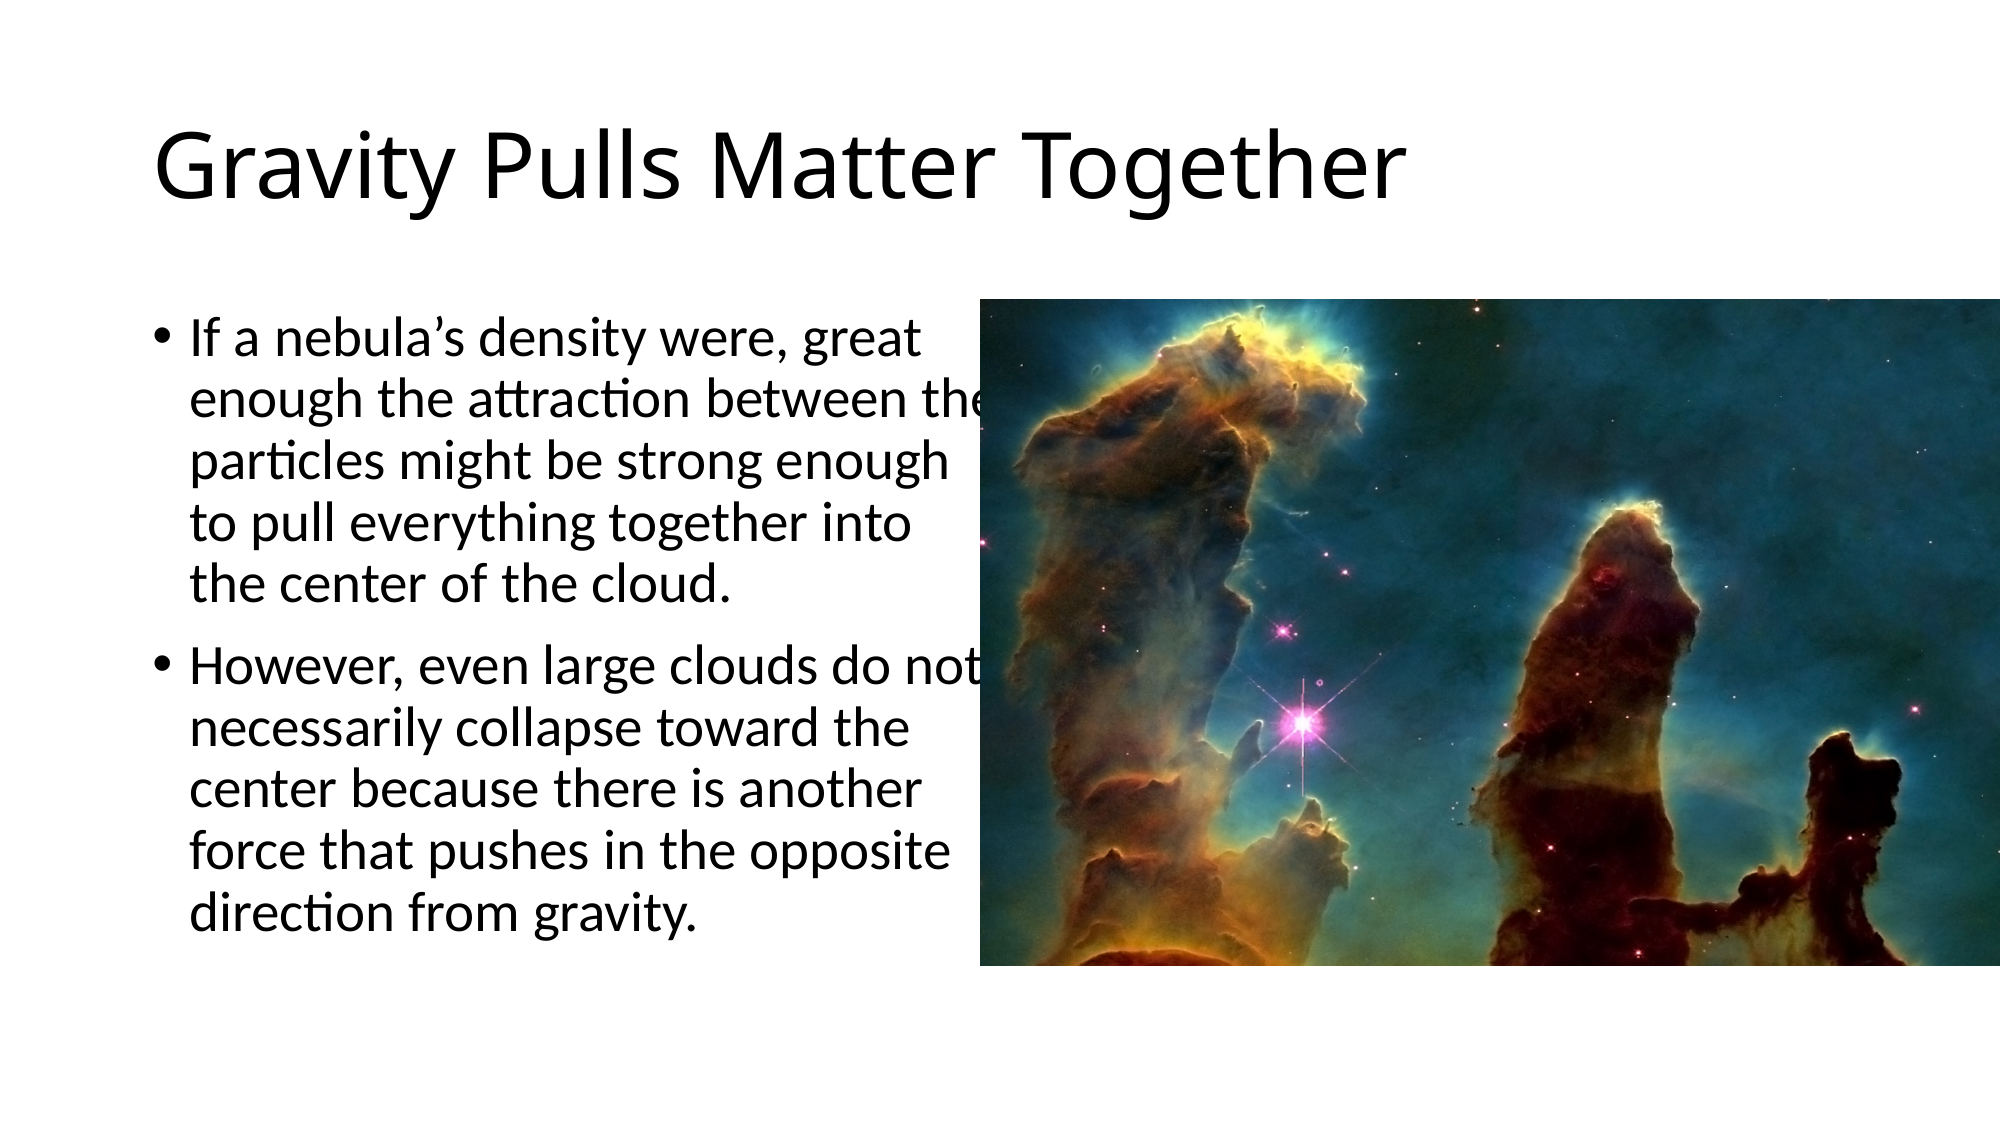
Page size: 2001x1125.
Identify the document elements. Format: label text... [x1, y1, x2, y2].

list If a nebula’s density were, great enough the attraction between the particles might be strong enough to pull everything together into the center of the cloud. However, even large clouds do not necessarily collapse toward the center because there is another force that pushes in the opposite direction from gravity. [137, 299, 1019, 1014]
title Gravity Pulls Matter Together [137, 59, 1863, 278]
picture [980, 299, 2000, 966]
